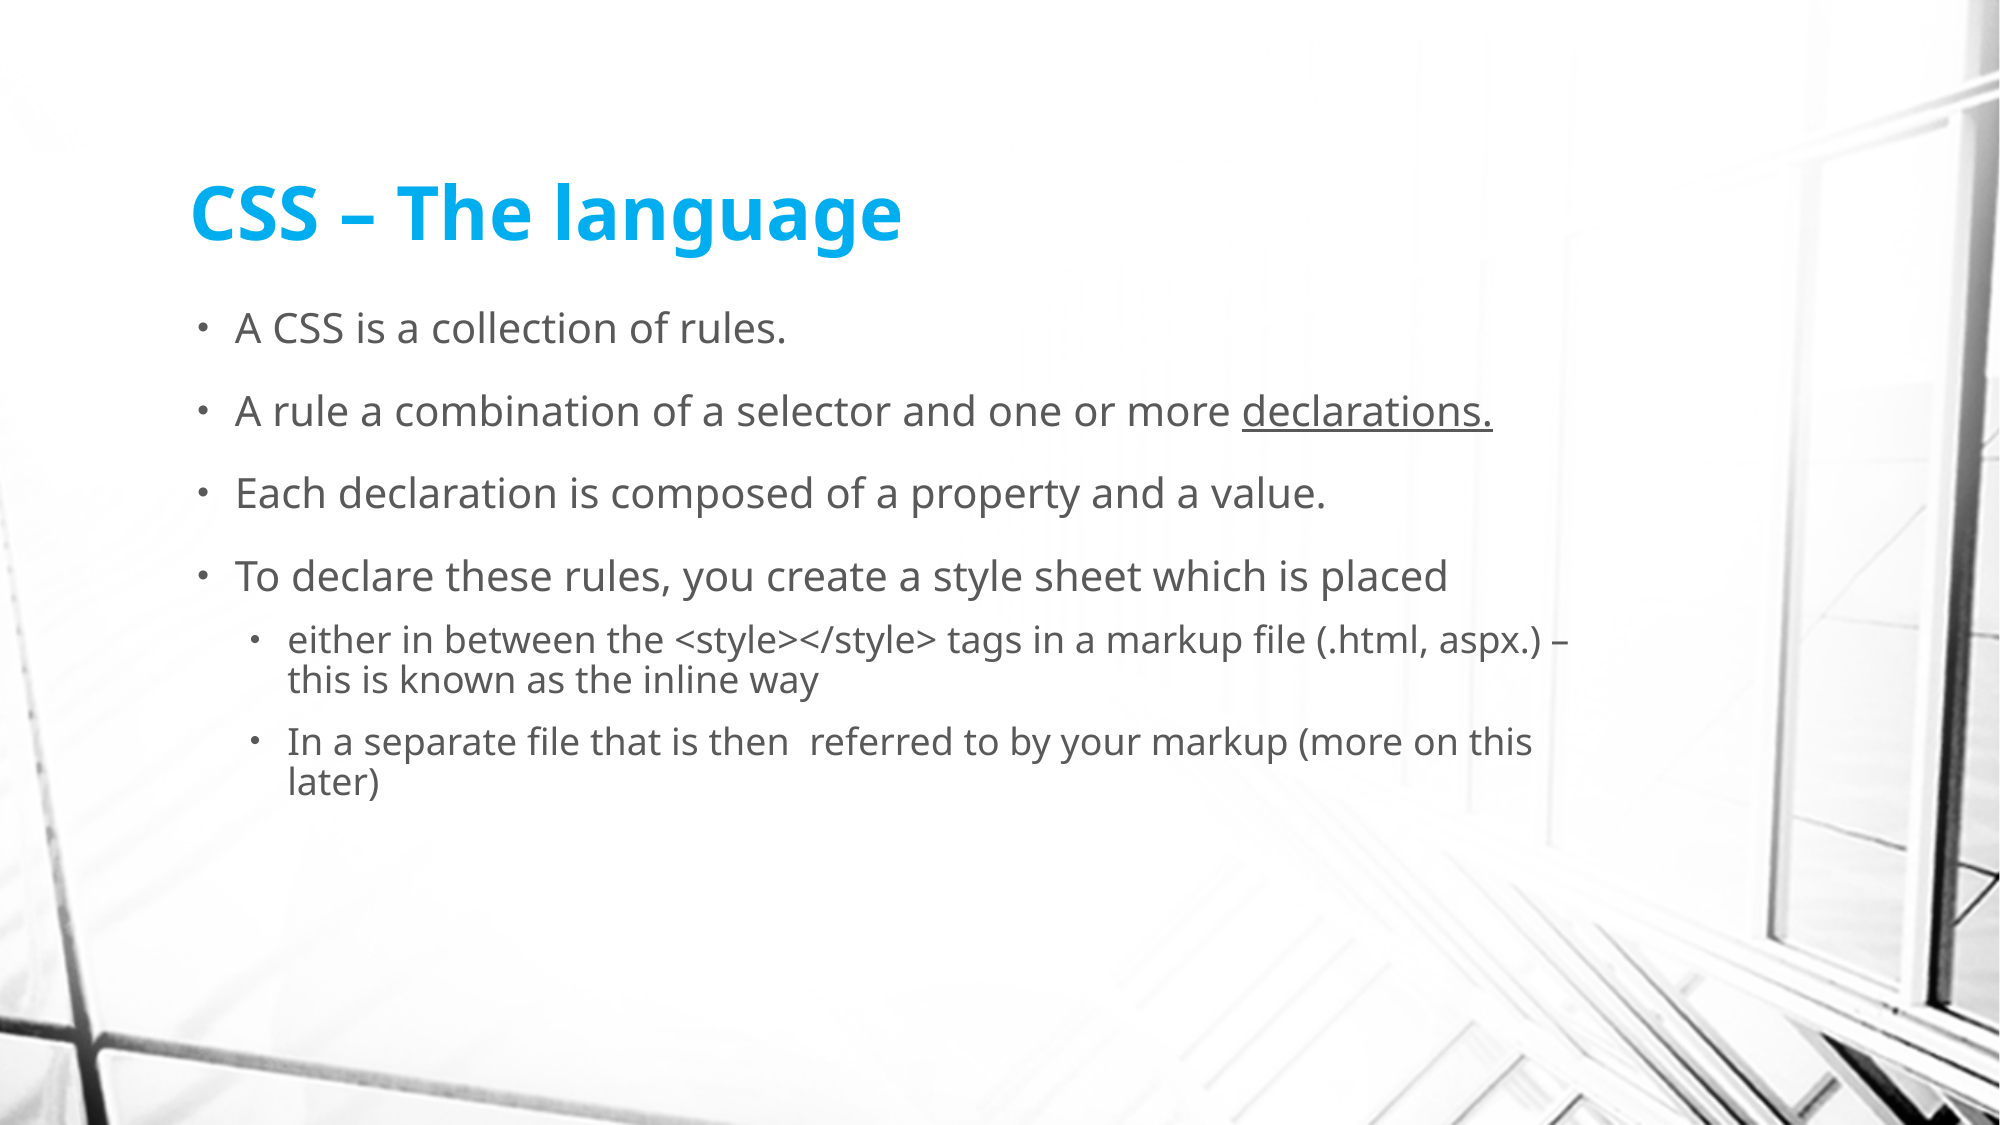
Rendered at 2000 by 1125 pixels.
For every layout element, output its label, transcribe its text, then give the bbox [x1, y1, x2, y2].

list A CSS is a collection of rules. A rule a combination of a selector and one or more declarations. Each declaration is composed of a property and a value. To declare these rules, you create a style sheet which is placed either in between the <style></style> tags in a markup file (.html, aspx.) – this is known as the inline way In a separate file that is then referred to by your markup (more on this later) [174, 299, 1600, 988]
picture [0, 0, 2000, 1125]
title CSS – The language [174, 87, 1600, 263]
